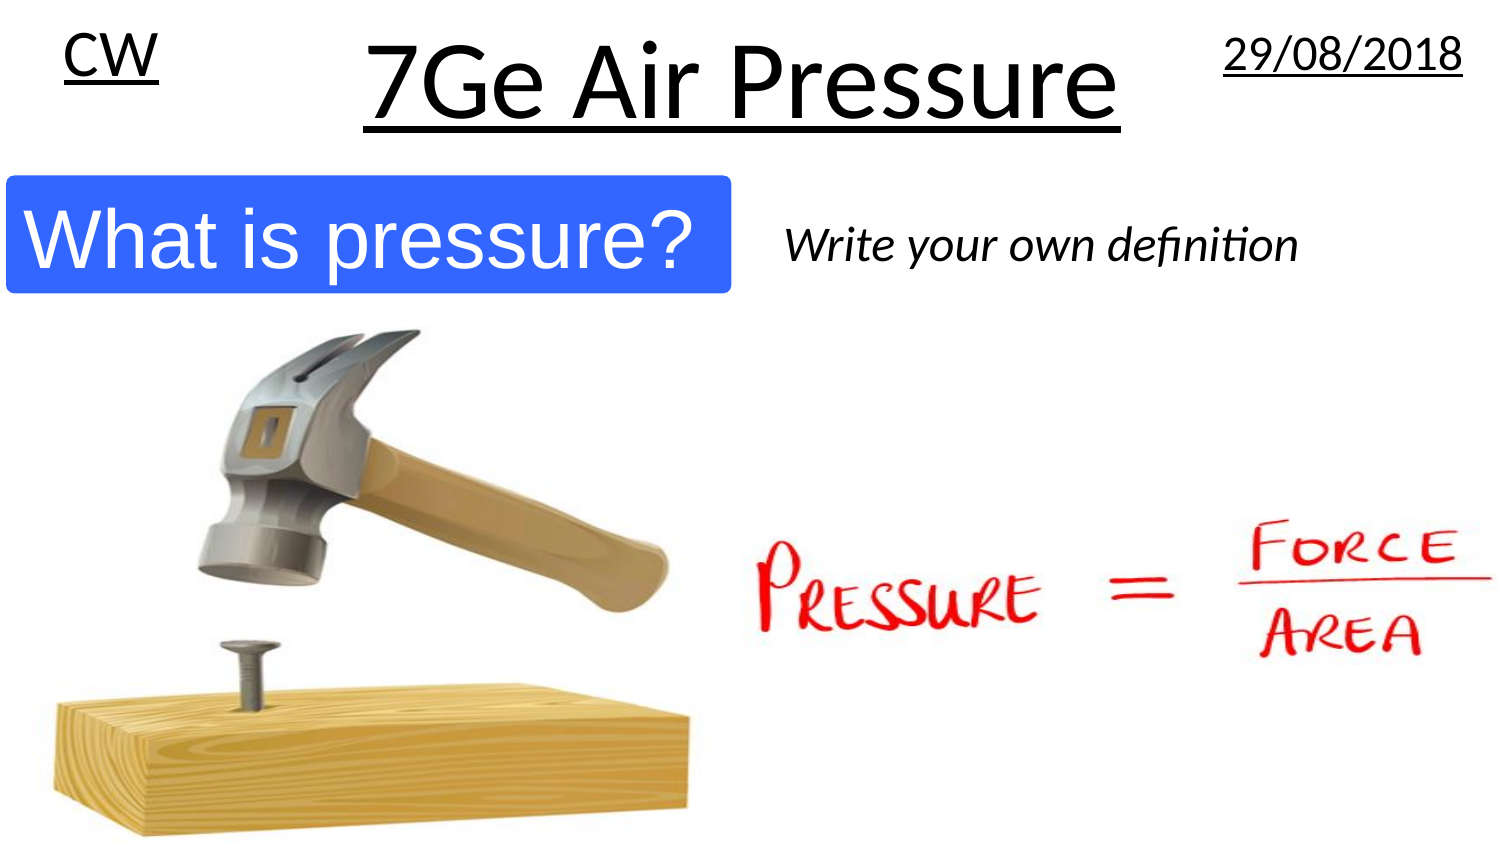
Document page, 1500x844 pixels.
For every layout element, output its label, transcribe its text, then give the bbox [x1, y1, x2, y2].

text_box What is pressure? [6, 175, 732, 294]
text_box 7Ge Air Pressure [313, 0, 1171, 149]
text_box CW [4, 5, 219, 94]
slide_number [1187, 6, 1499, 95]
text_box Write your own definition [768, 204, 1341, 279]
picture [5, 318, 1500, 843]
